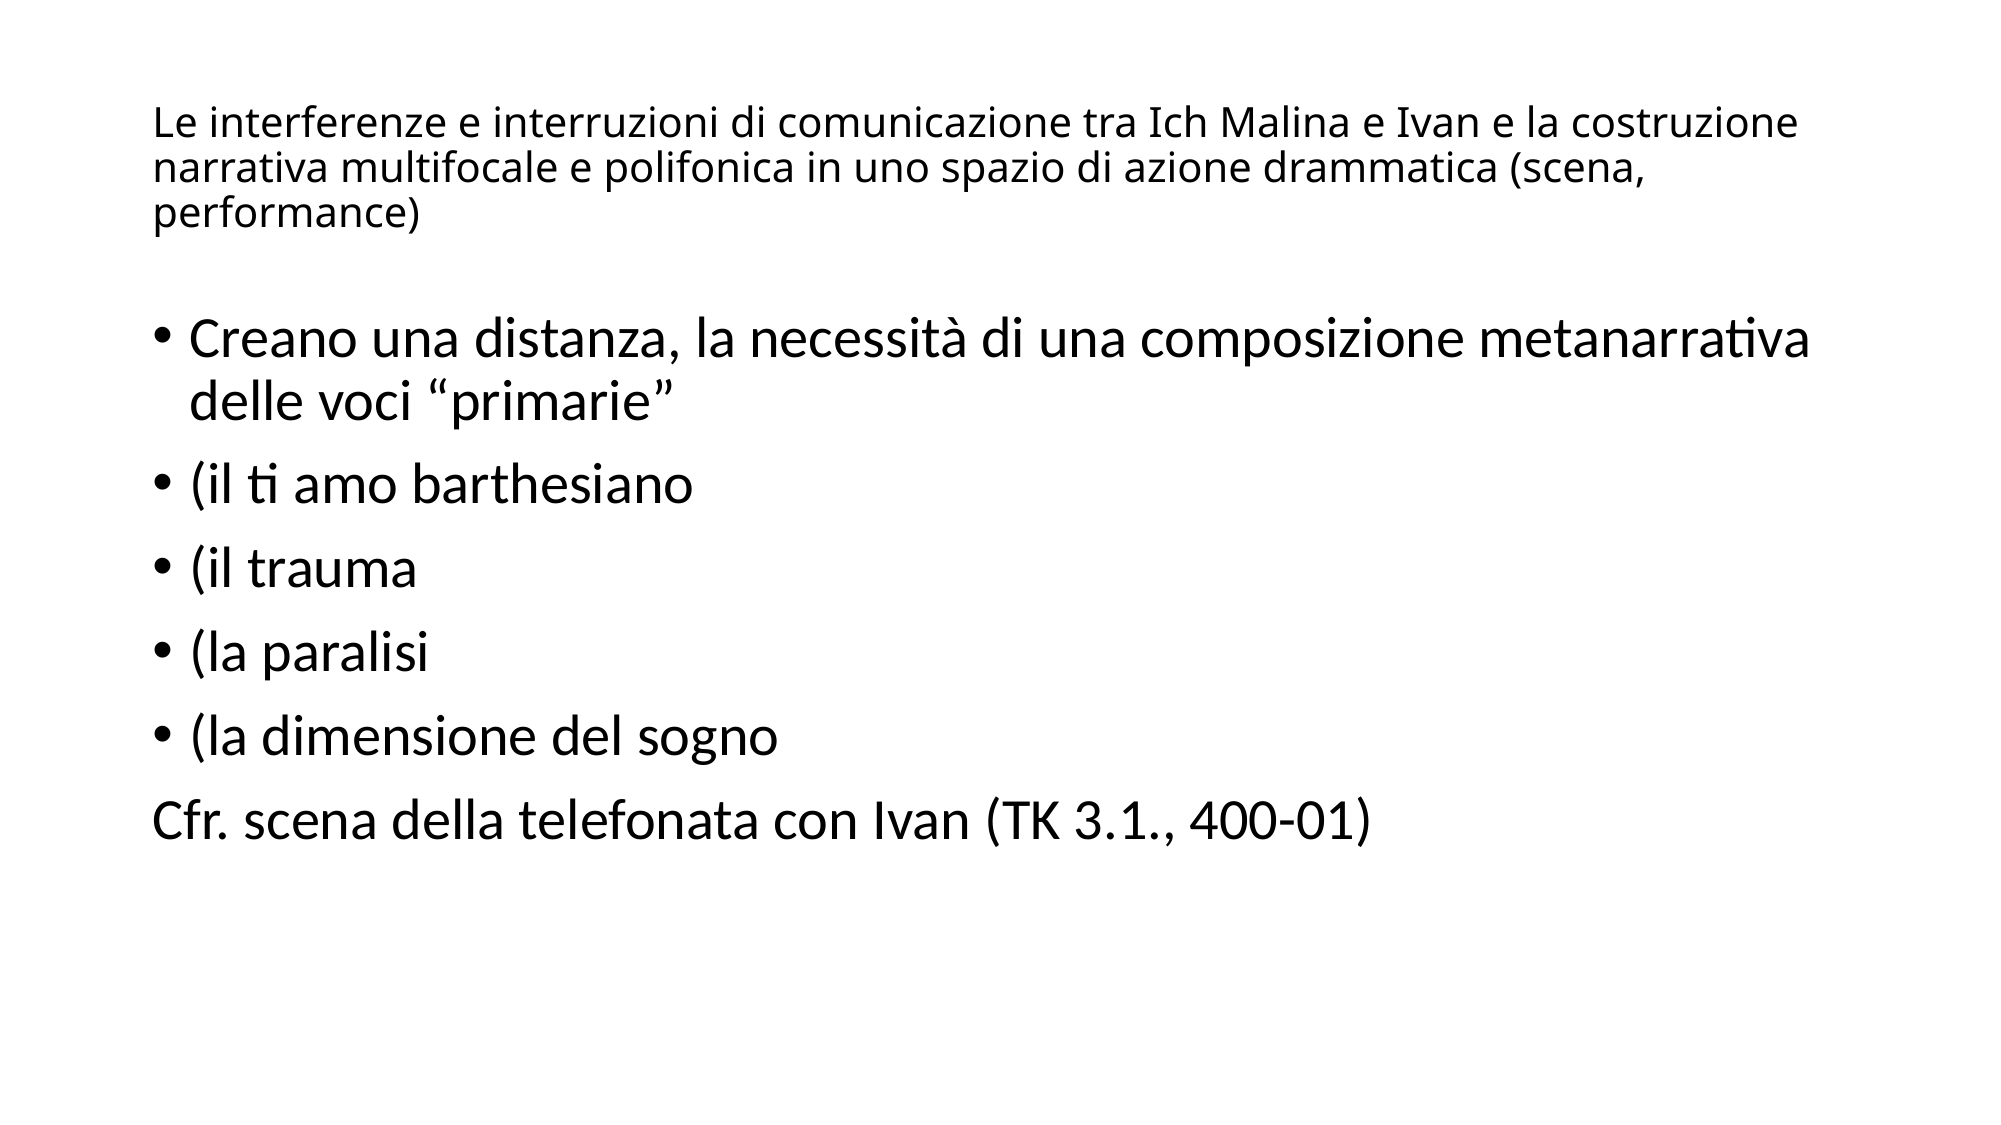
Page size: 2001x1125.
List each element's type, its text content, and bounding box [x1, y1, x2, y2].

list Creano una distanza, la necessità di una composizione metanarrativa delle voci “primarie” (il ti amo barthesiano (il trauma (la paralisi (la dimensione del sogno Cfr. scena della telefonata con Ivan (TK 3.1., 400-01) [137, 299, 1863, 1014]
title Le interferenze e interruzioni di comunicazione tra Ich Malina e Ivan e la costruzione narrativa multifocale e polifonica in uno spazio di azione drammatica (scena, performance) [137, 59, 1863, 278]
